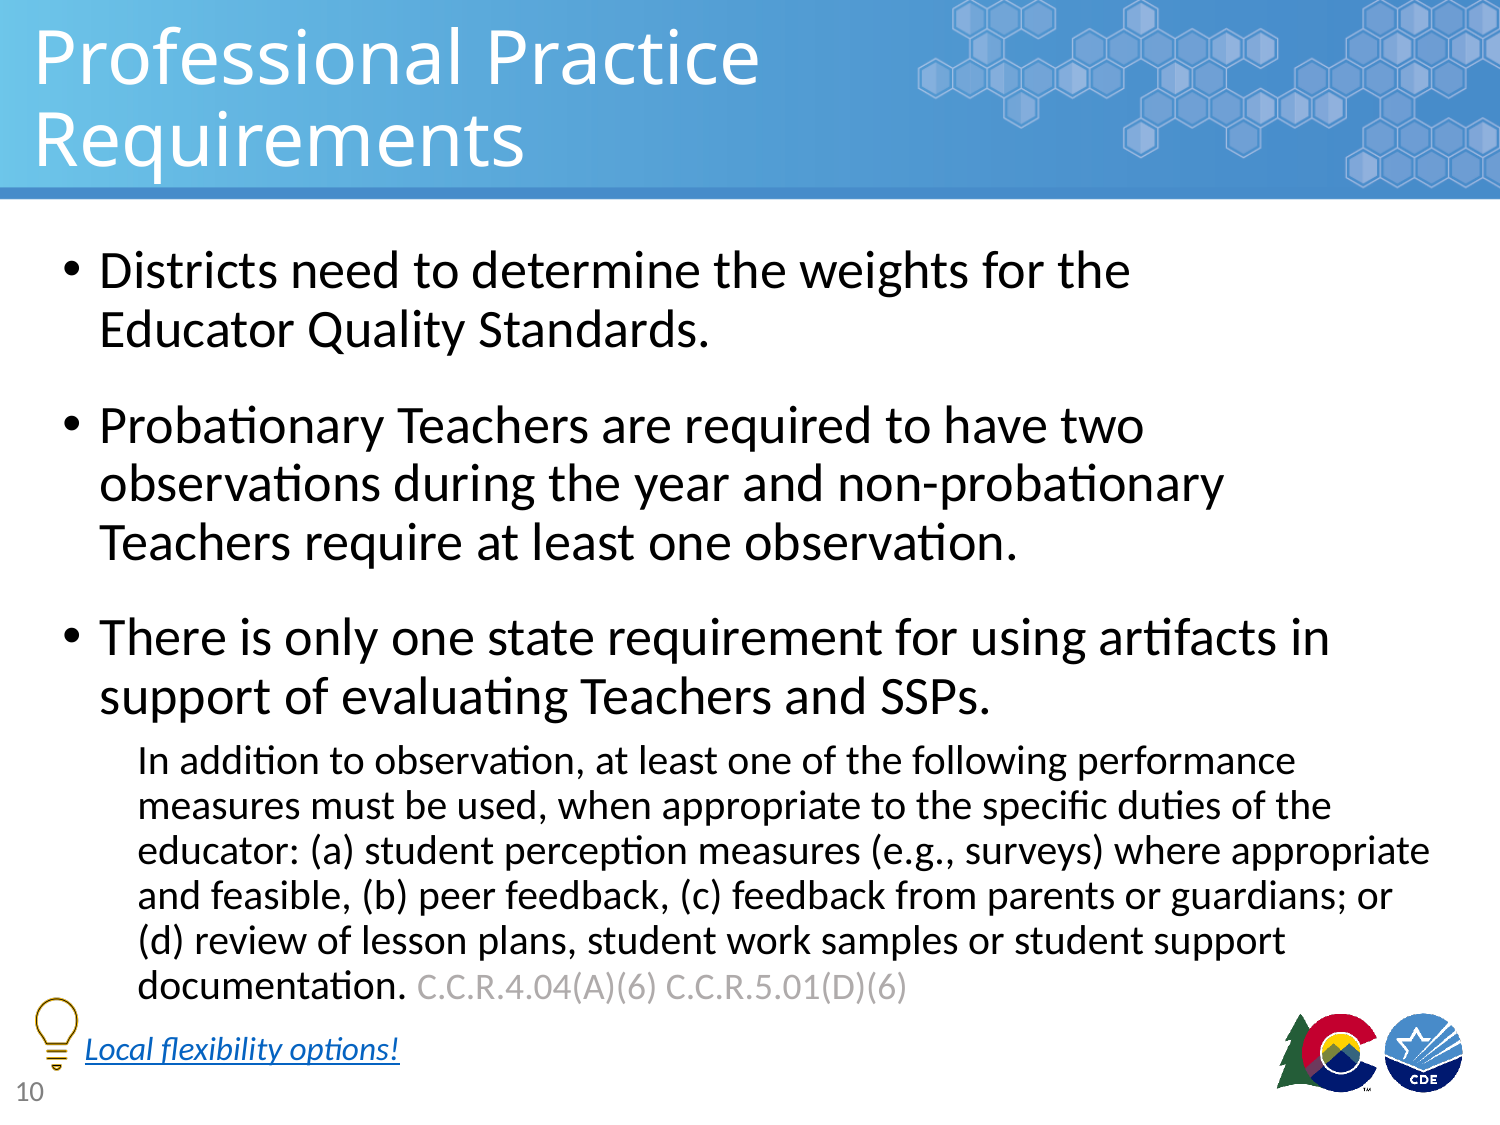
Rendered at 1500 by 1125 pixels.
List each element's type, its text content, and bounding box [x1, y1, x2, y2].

picture [0, 0, 1500, 200]
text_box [16, 991, 436, 1077]
picture [1275, 1012, 1463, 1093]
list Districts need to determine the weights for the Educator Quality Standards. Probationary Teachers are required to have two observations during the year and non-probationary Teachers require at least one observation. There is only one state requirement for using artifacts in support of evaluating Teachers and SSPs. In addition to observation, at least one of the following performance measures must be used, when appropriate to the specific duties of the educator: (a) student perception measures (e.g., surveys) where appropriate and feasible, (b) peer feedback, (c) feedback from parents or guardians; or (d) review of lesson plans, student work samples or student support documentation. C.C.R.4.04(A)(6) C.C.R.5.01(D)(6) [62, 241, 1438, 1063]
title Professional Practice Requirements [32, 20, 826, 194]
slide_number 10 [0, 1065, 338, 1125]
